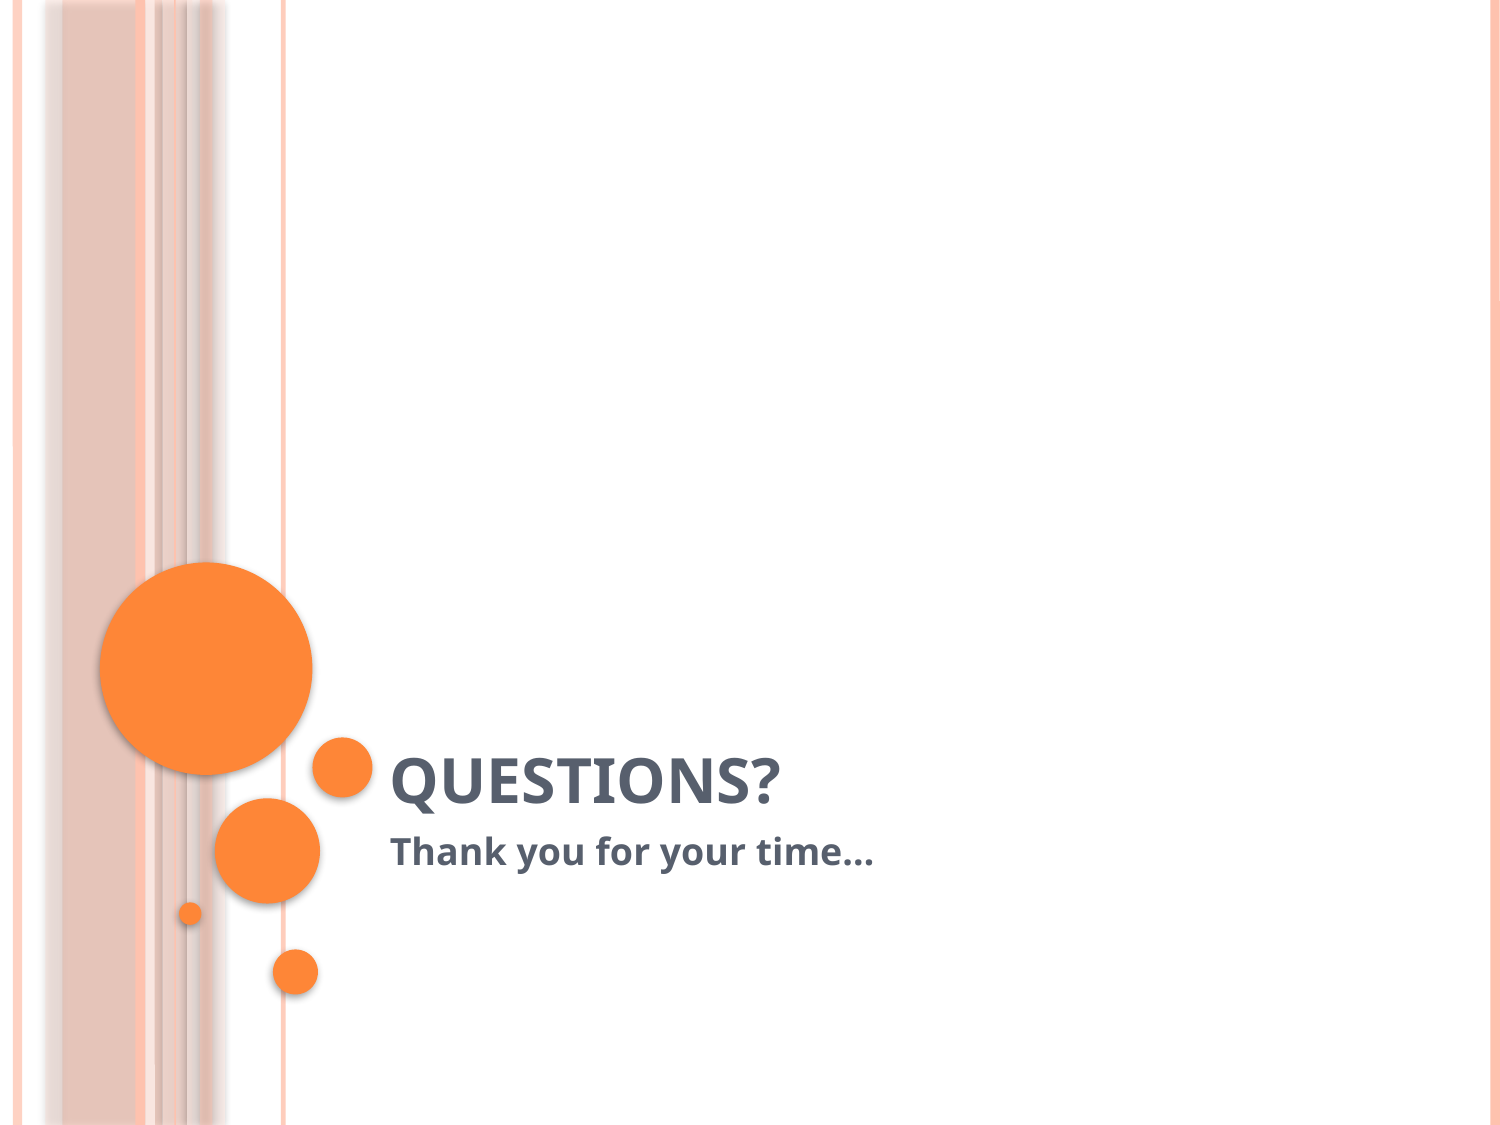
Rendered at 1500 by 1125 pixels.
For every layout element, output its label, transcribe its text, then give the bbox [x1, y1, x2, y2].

title Questions? [375, 512, 1388, 820]
subtitle Thank you for your time… [375, 820, 1388, 1046]
